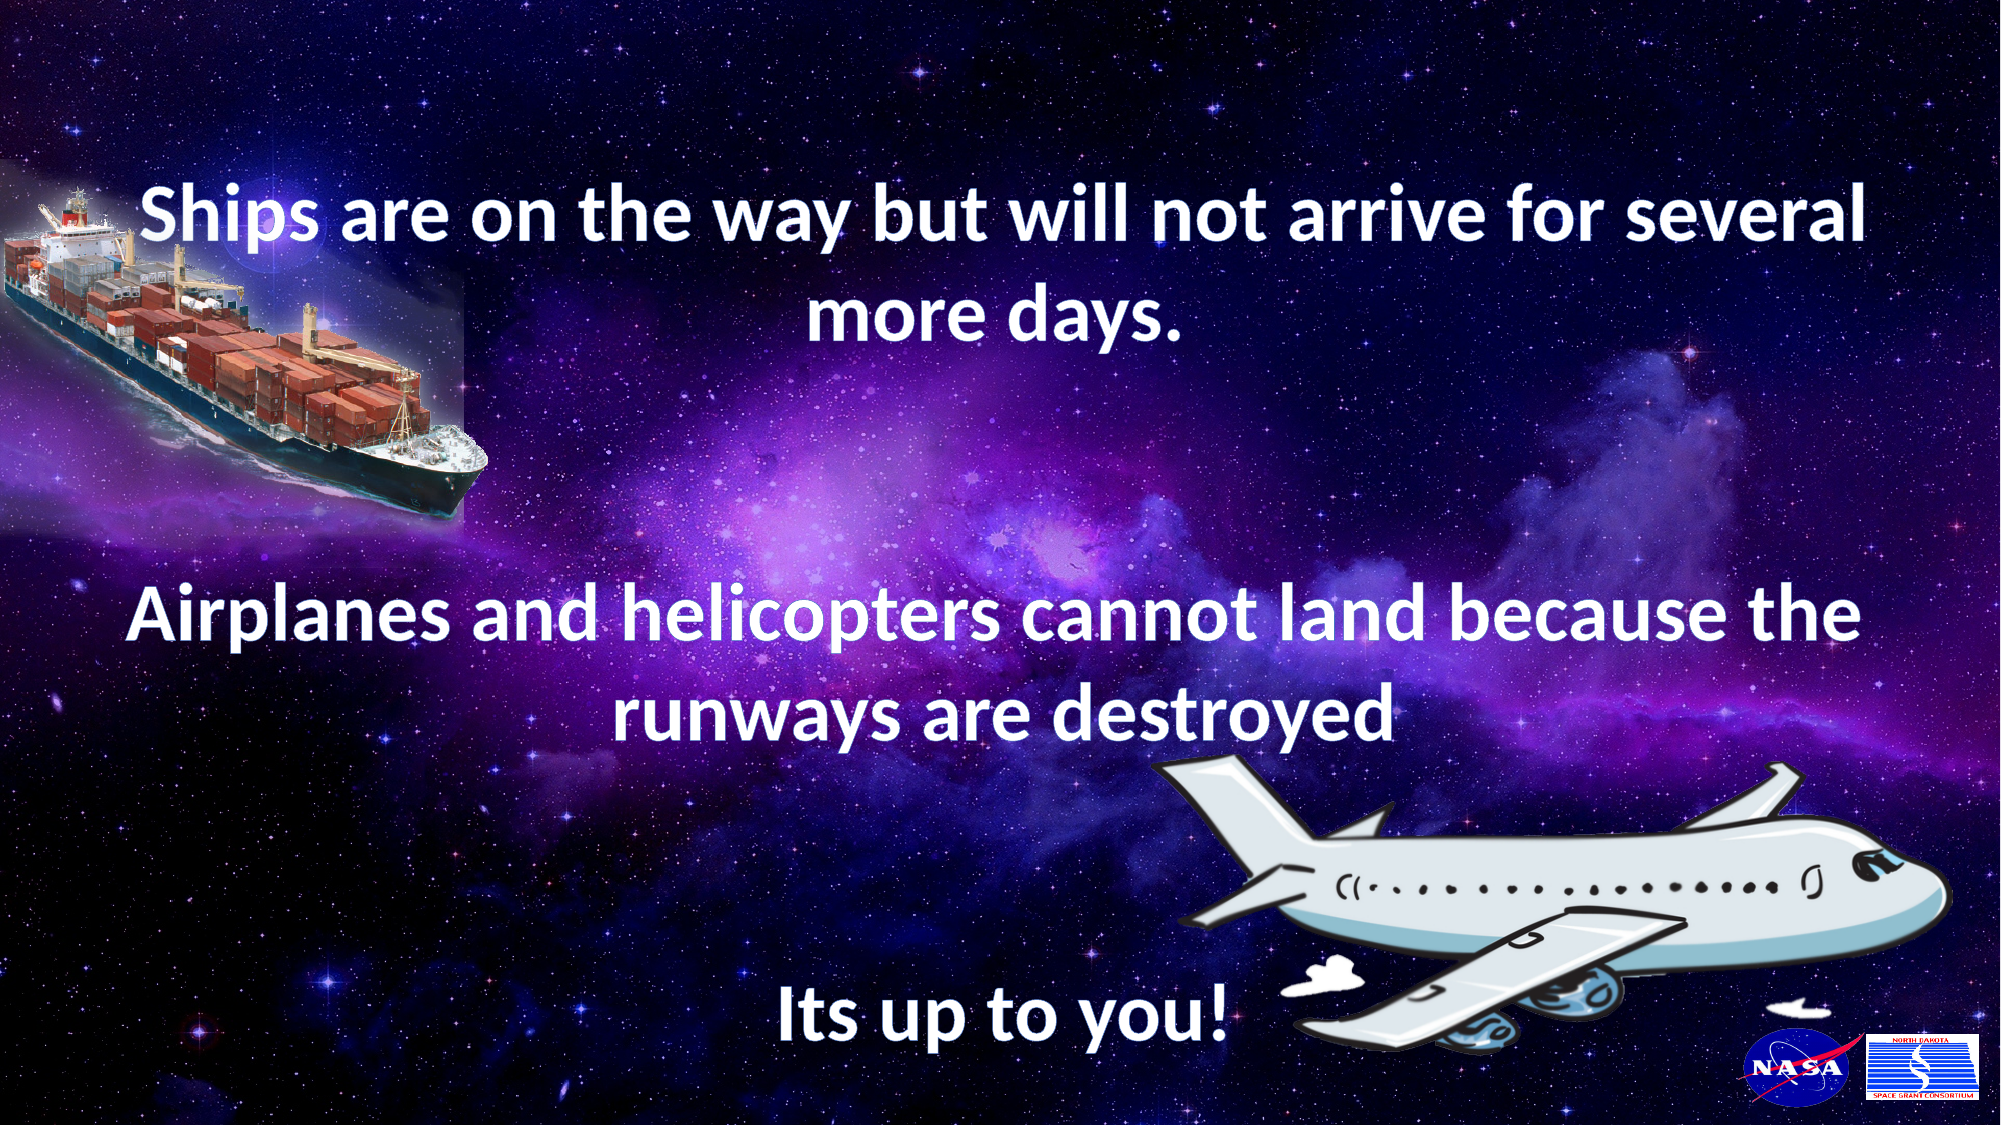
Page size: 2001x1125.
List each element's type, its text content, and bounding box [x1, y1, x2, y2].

picture [0, 0, 2001, 1125]
text_box Ships are on the way but will not arrive for several more days. Airplanes and helicopters cannot land because the runways are destroyed Its up to you! [110, 49, 1899, 1065]
